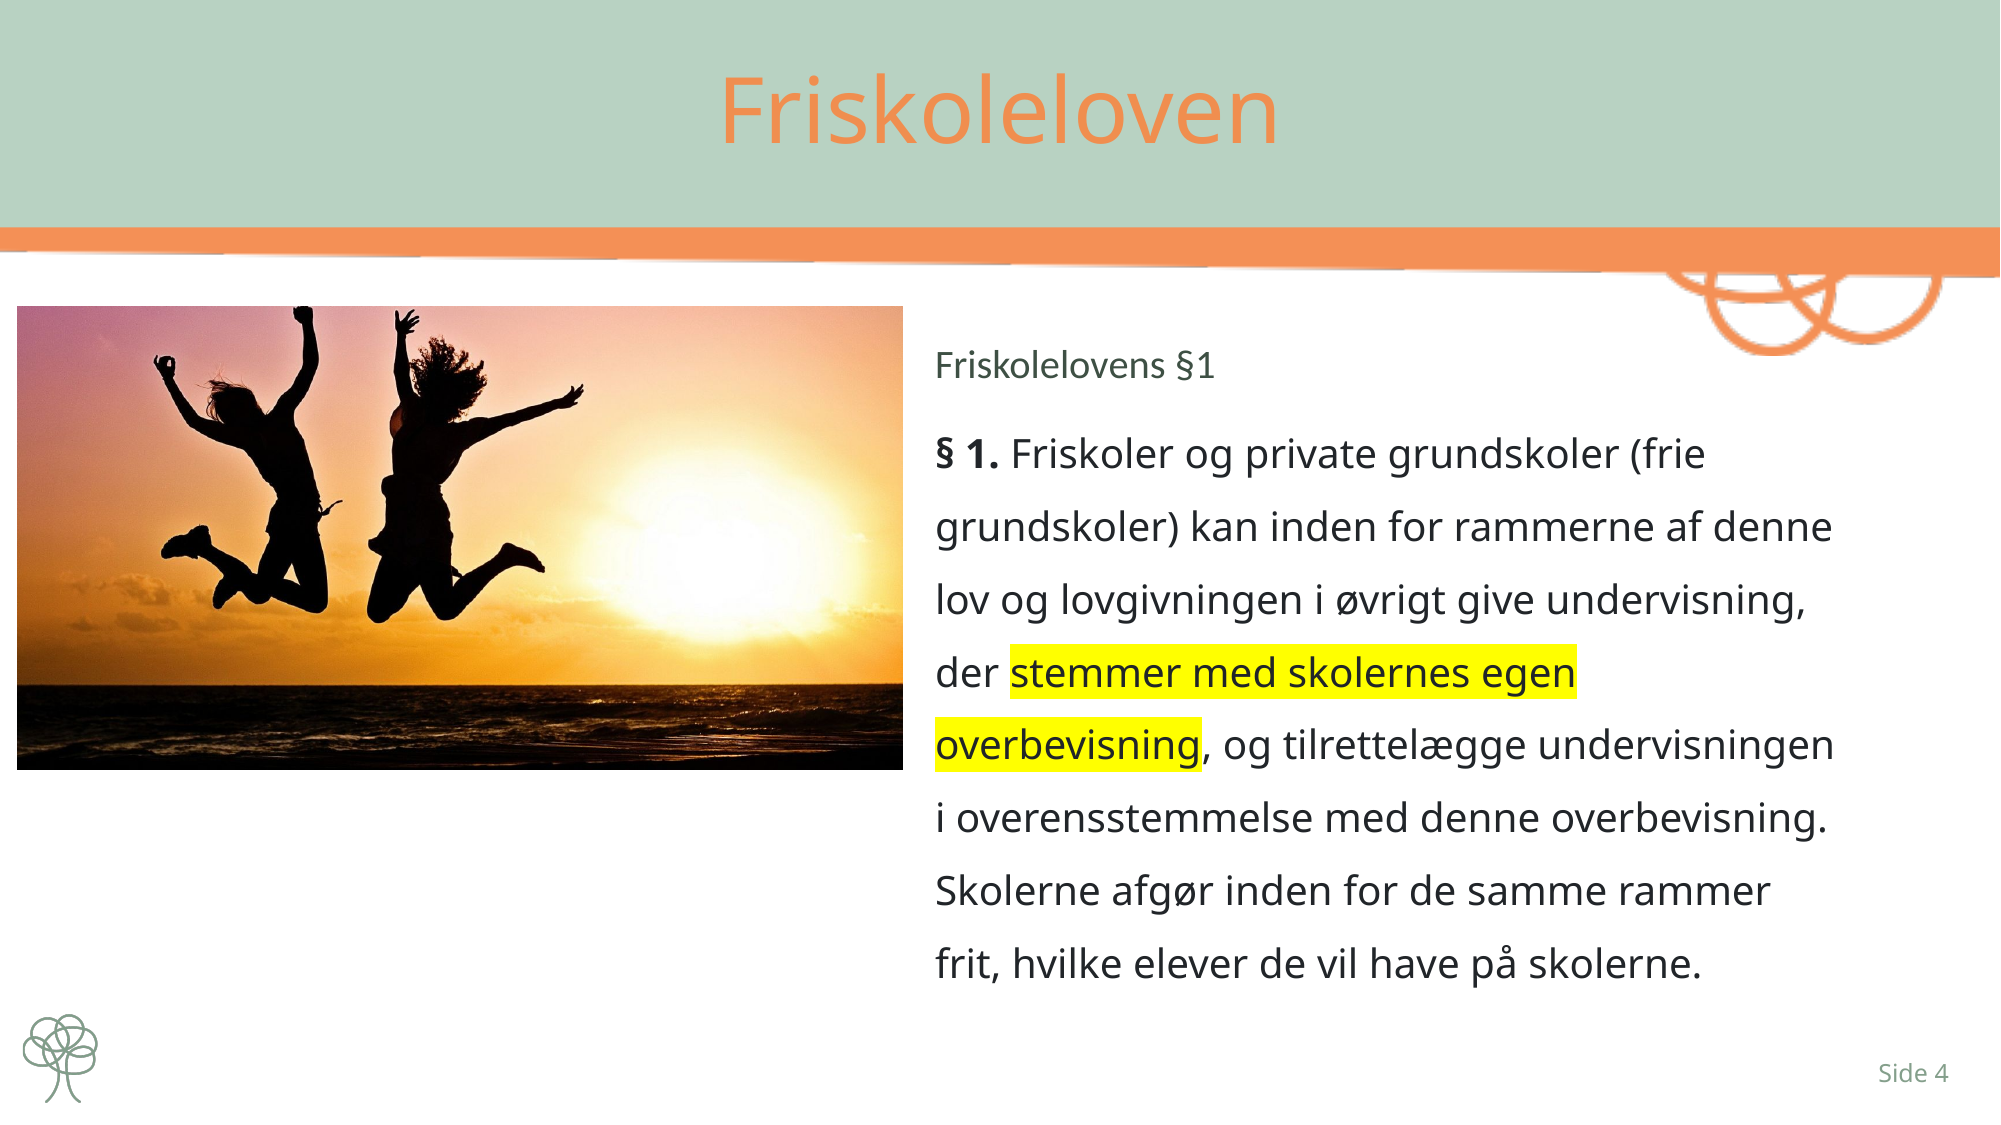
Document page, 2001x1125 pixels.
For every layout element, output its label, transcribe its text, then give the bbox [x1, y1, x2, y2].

picture [0, 193, 2000, 770]
slide_number Side 4 [1851, 1044, 1964, 1105]
title Friskoleloven [0, 0, 2000, 193]
picture [22, 1014, 102, 1103]
subtitle Friskolelovens §1 § 1. Friskoler og private grundskoler (frie grundskoler) kan inden for rammerne af denne lov og lovgivningen i øvrigt give undervisning, der stemmer med skolernes egen overbevisning, og tilrettelægge undervisningen i overensstemmelse med denne overbevisning. Skolerne afgør inden for de samme rammer frit, hvilke elever de vil have på skolerne. [919, 356, 1852, 1045]
